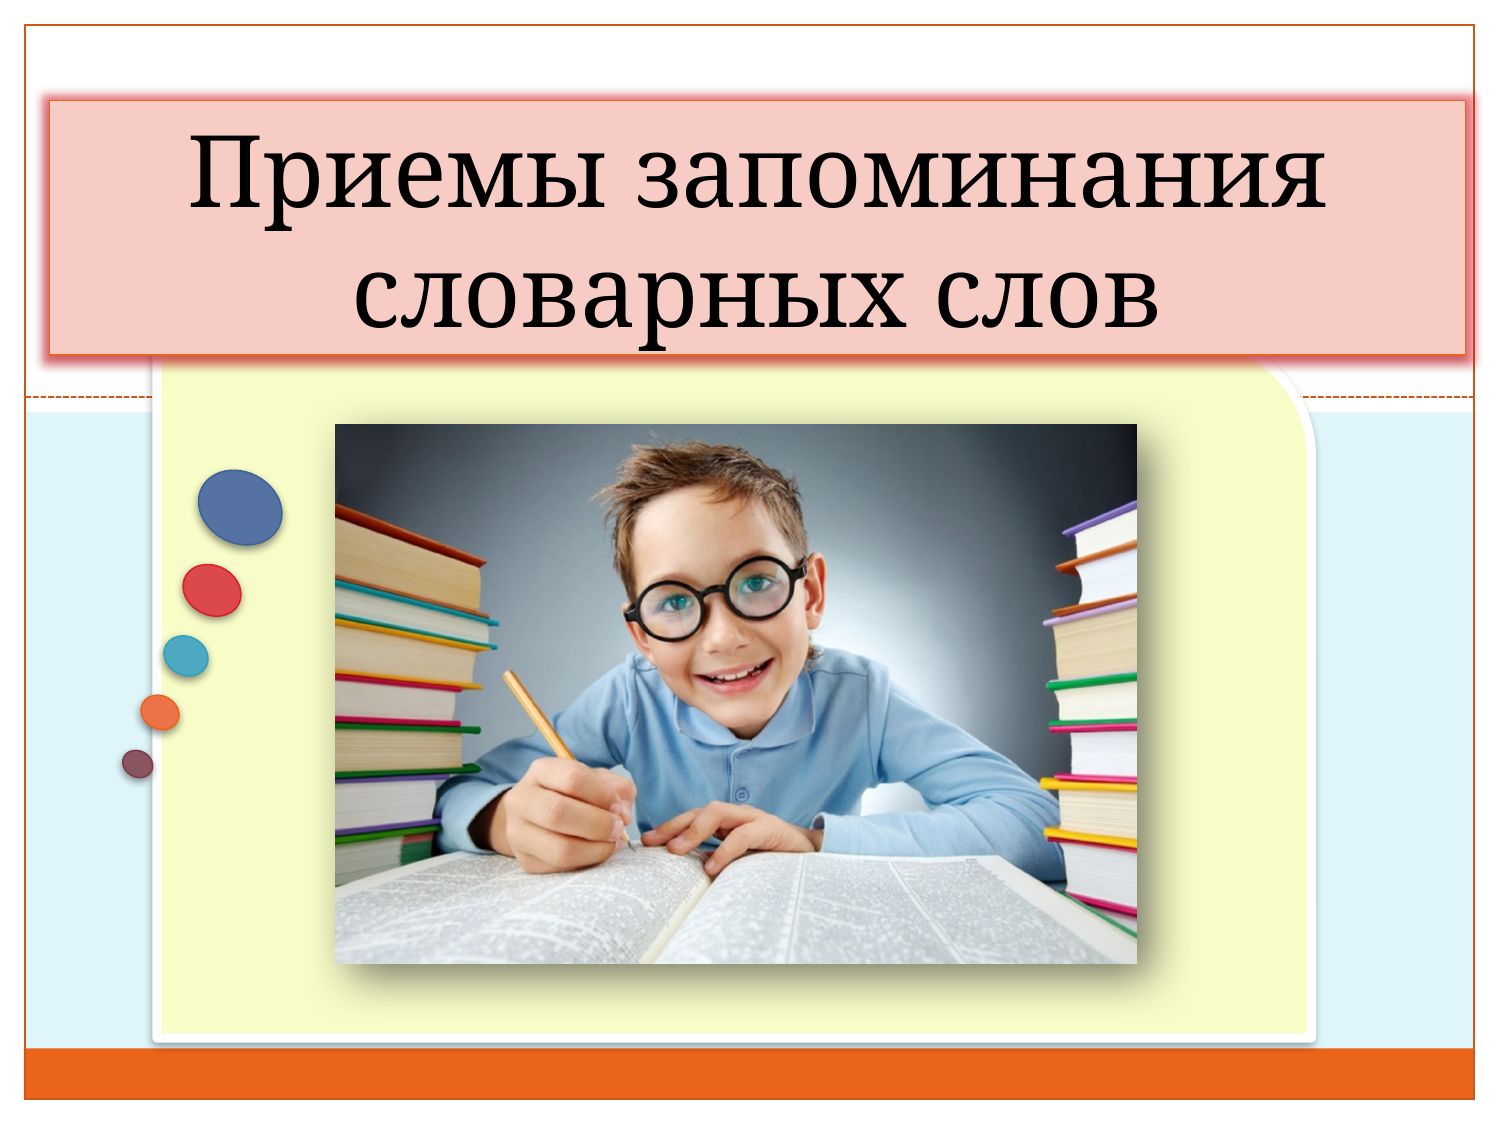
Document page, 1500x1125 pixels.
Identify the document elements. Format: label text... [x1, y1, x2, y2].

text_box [20, 575, 327, 663]
picture [334, 424, 1137, 964]
text_box [155, 373, 1313, 1040]
text_box Приемы запоминания словарных слов [49, 100, 1466, 356]
